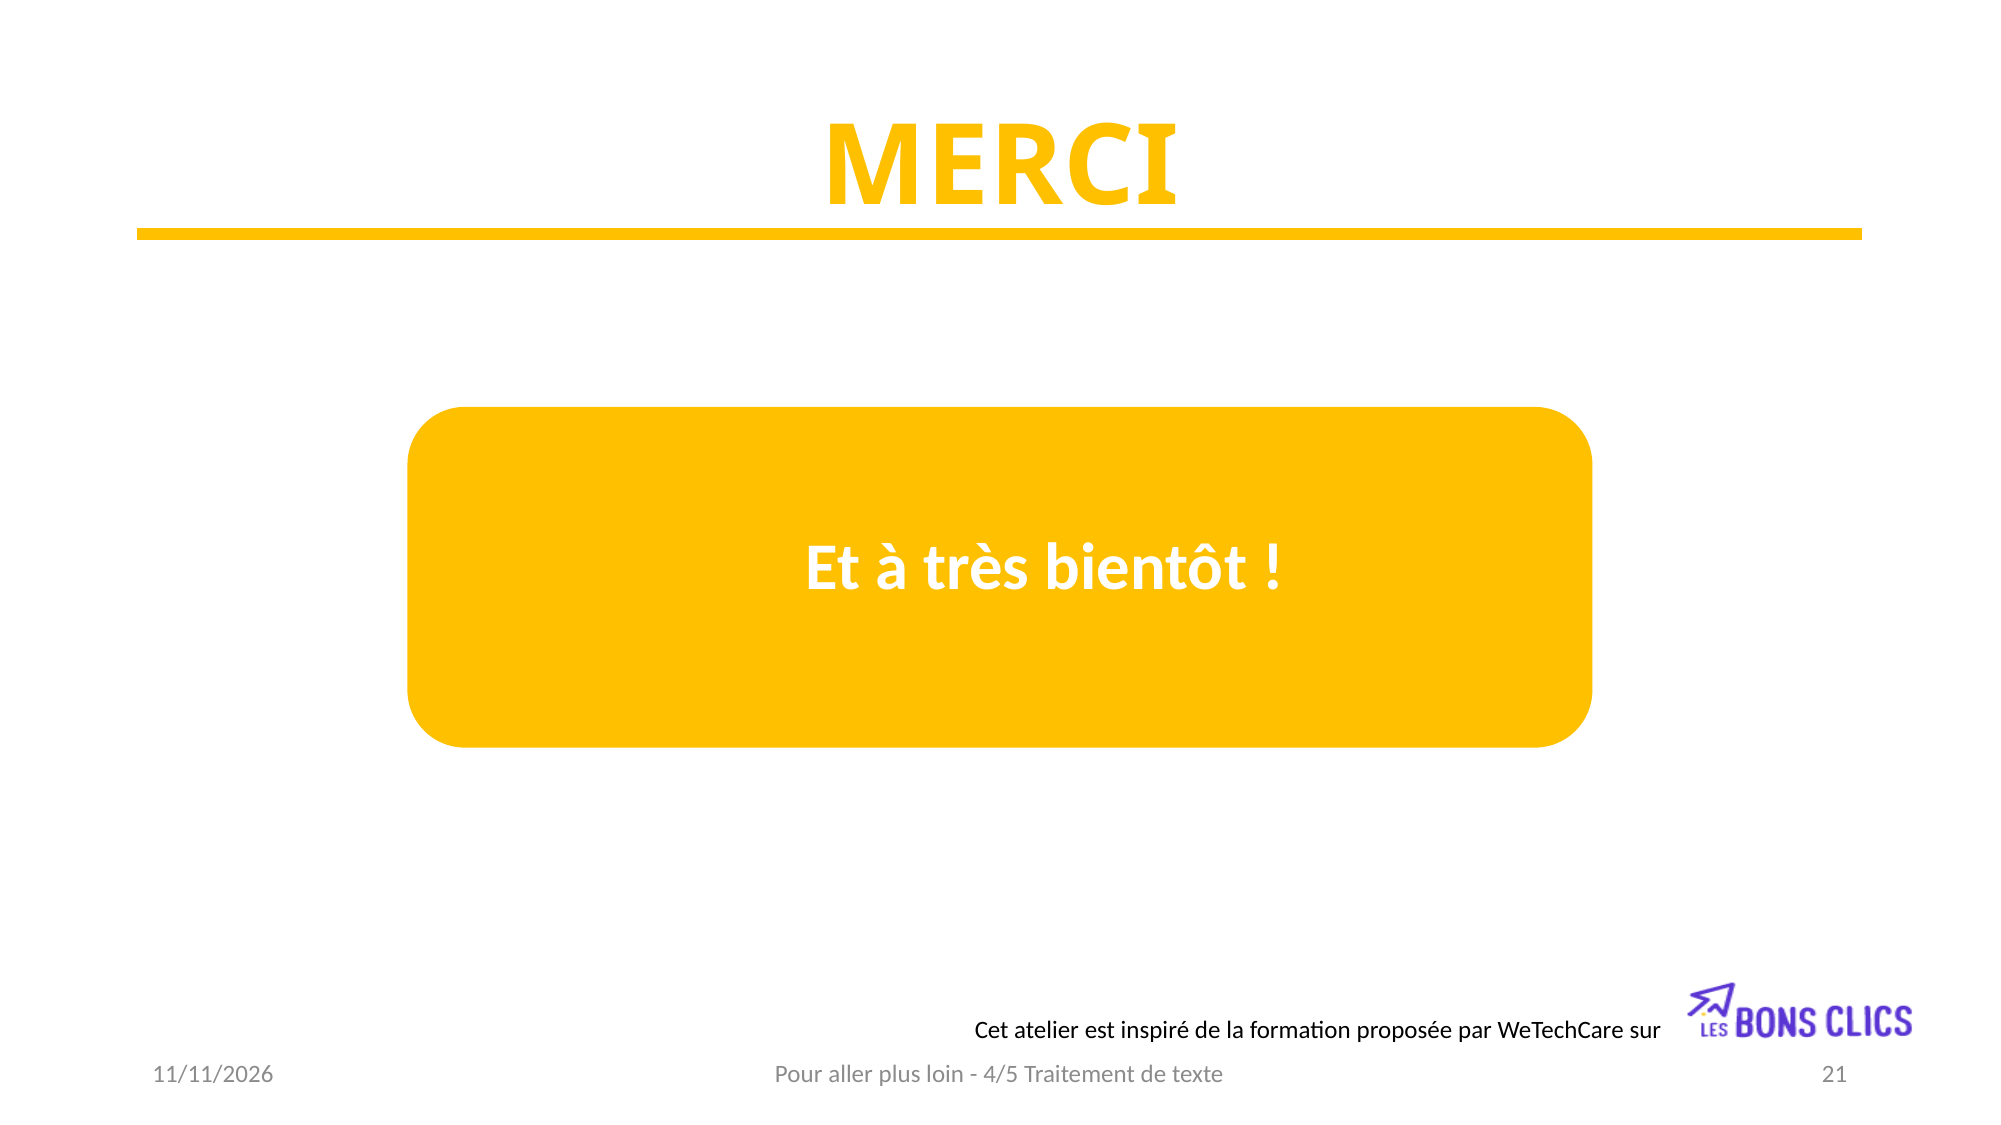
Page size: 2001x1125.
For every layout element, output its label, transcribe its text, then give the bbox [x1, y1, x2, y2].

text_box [476, 977, 2000, 1053]
title MERCI [137, 234, 1863, 278]
text_box Et à très bientôt ! [408, 515, 1592, 680]
text_box [407, 406, 1593, 748]
footer Pour aller plus loin - 4/5 Traitement de texte [662, 1053, 1338, 1103]
slide_number 21 [1412, 1053, 1863, 1103]
title MERCI [137, 59, 1863, 233]
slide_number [137, 1042, 588, 1103]
